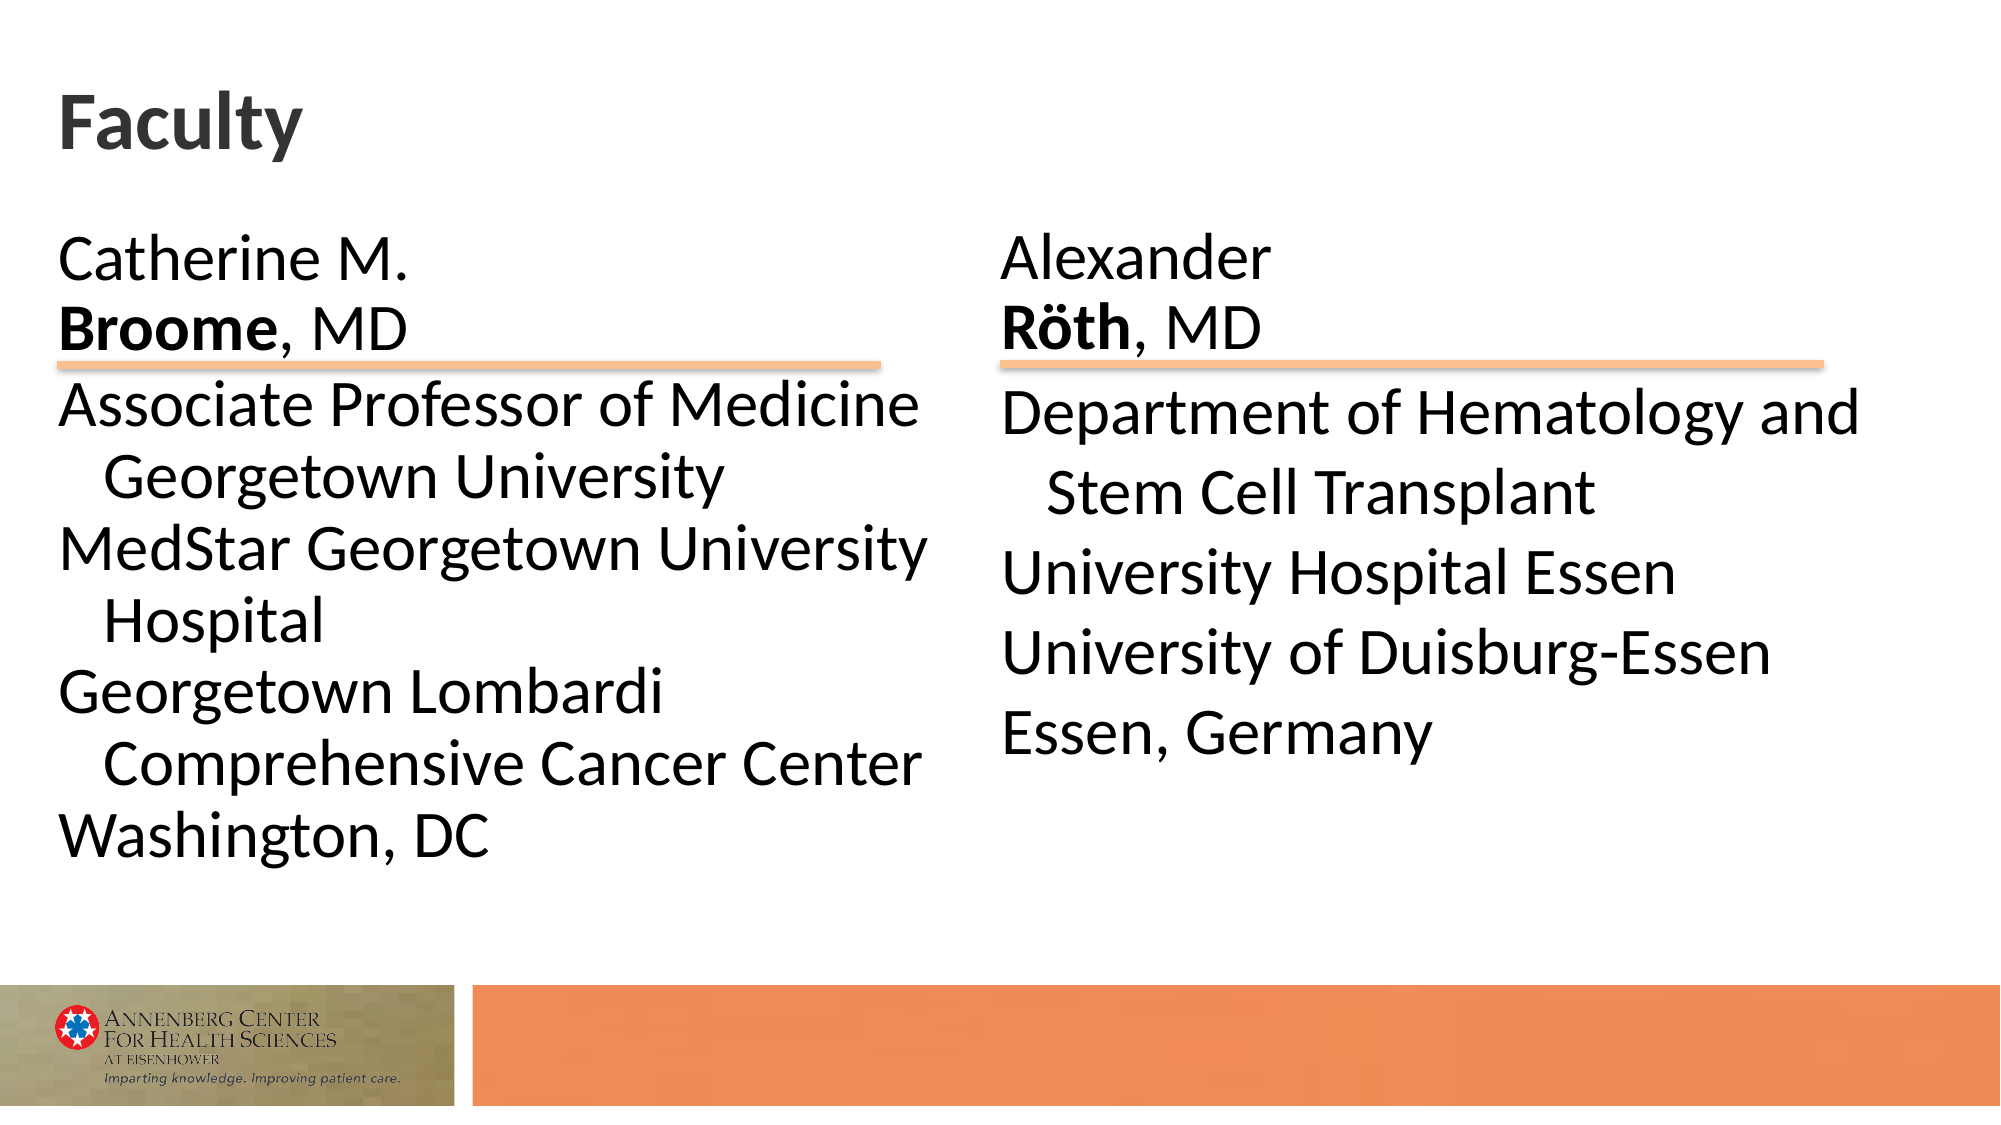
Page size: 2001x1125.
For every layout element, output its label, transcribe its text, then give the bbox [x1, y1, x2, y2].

title Faculty [43, 28, 1960, 217]
text_box Catherine M. [43, 215, 1000, 284]
list Associate Professor of Medicine Georgetown University MedStar Georgetown University Hospital Georgetown Lombardi Comprehensive Cancer Center Washington, DC [43, 361, 1000, 885]
text_box Alexander [986, 214, 1943, 283]
text_box Broome, MD [43, 285, 1000, 354]
picture [55, 1005, 400, 1086]
text_box Department of Hematology and Stem Cell Transplant University Hospital Essen University of Duisburg-Essen Essen, Germany [986, 360, 1943, 884]
text_box Röth, MD [986, 284, 1943, 353]
